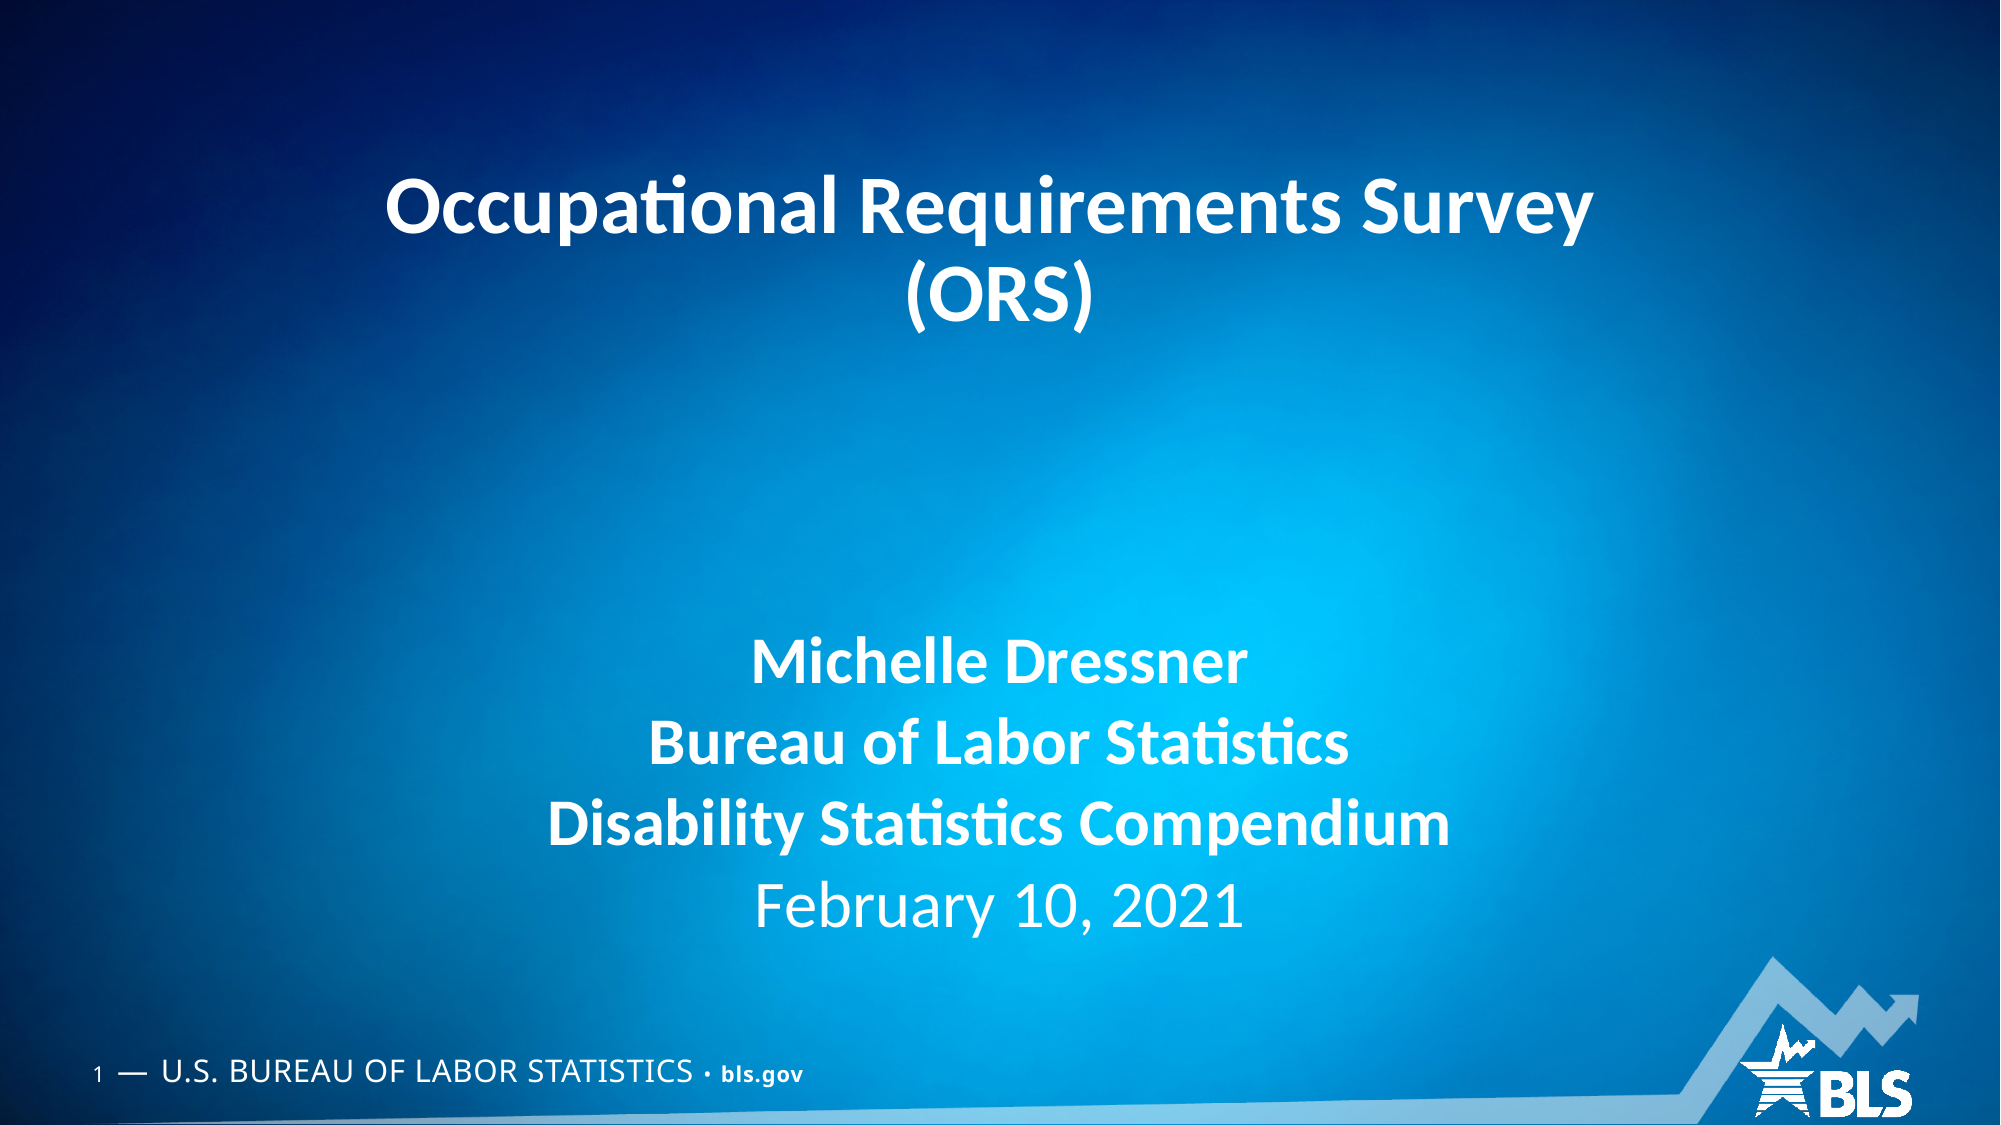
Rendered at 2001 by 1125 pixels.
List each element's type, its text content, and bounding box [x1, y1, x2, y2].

text_box Michelle Dressner Bureau of Labor Statistics Disability Statistics Compendium February 10, 2021 [302, 620, 1698, 1042]
title Occupational Requirements Survey (ORS) [81, 155, 1919, 467]
picture [0, 0, 2000, 1125]
